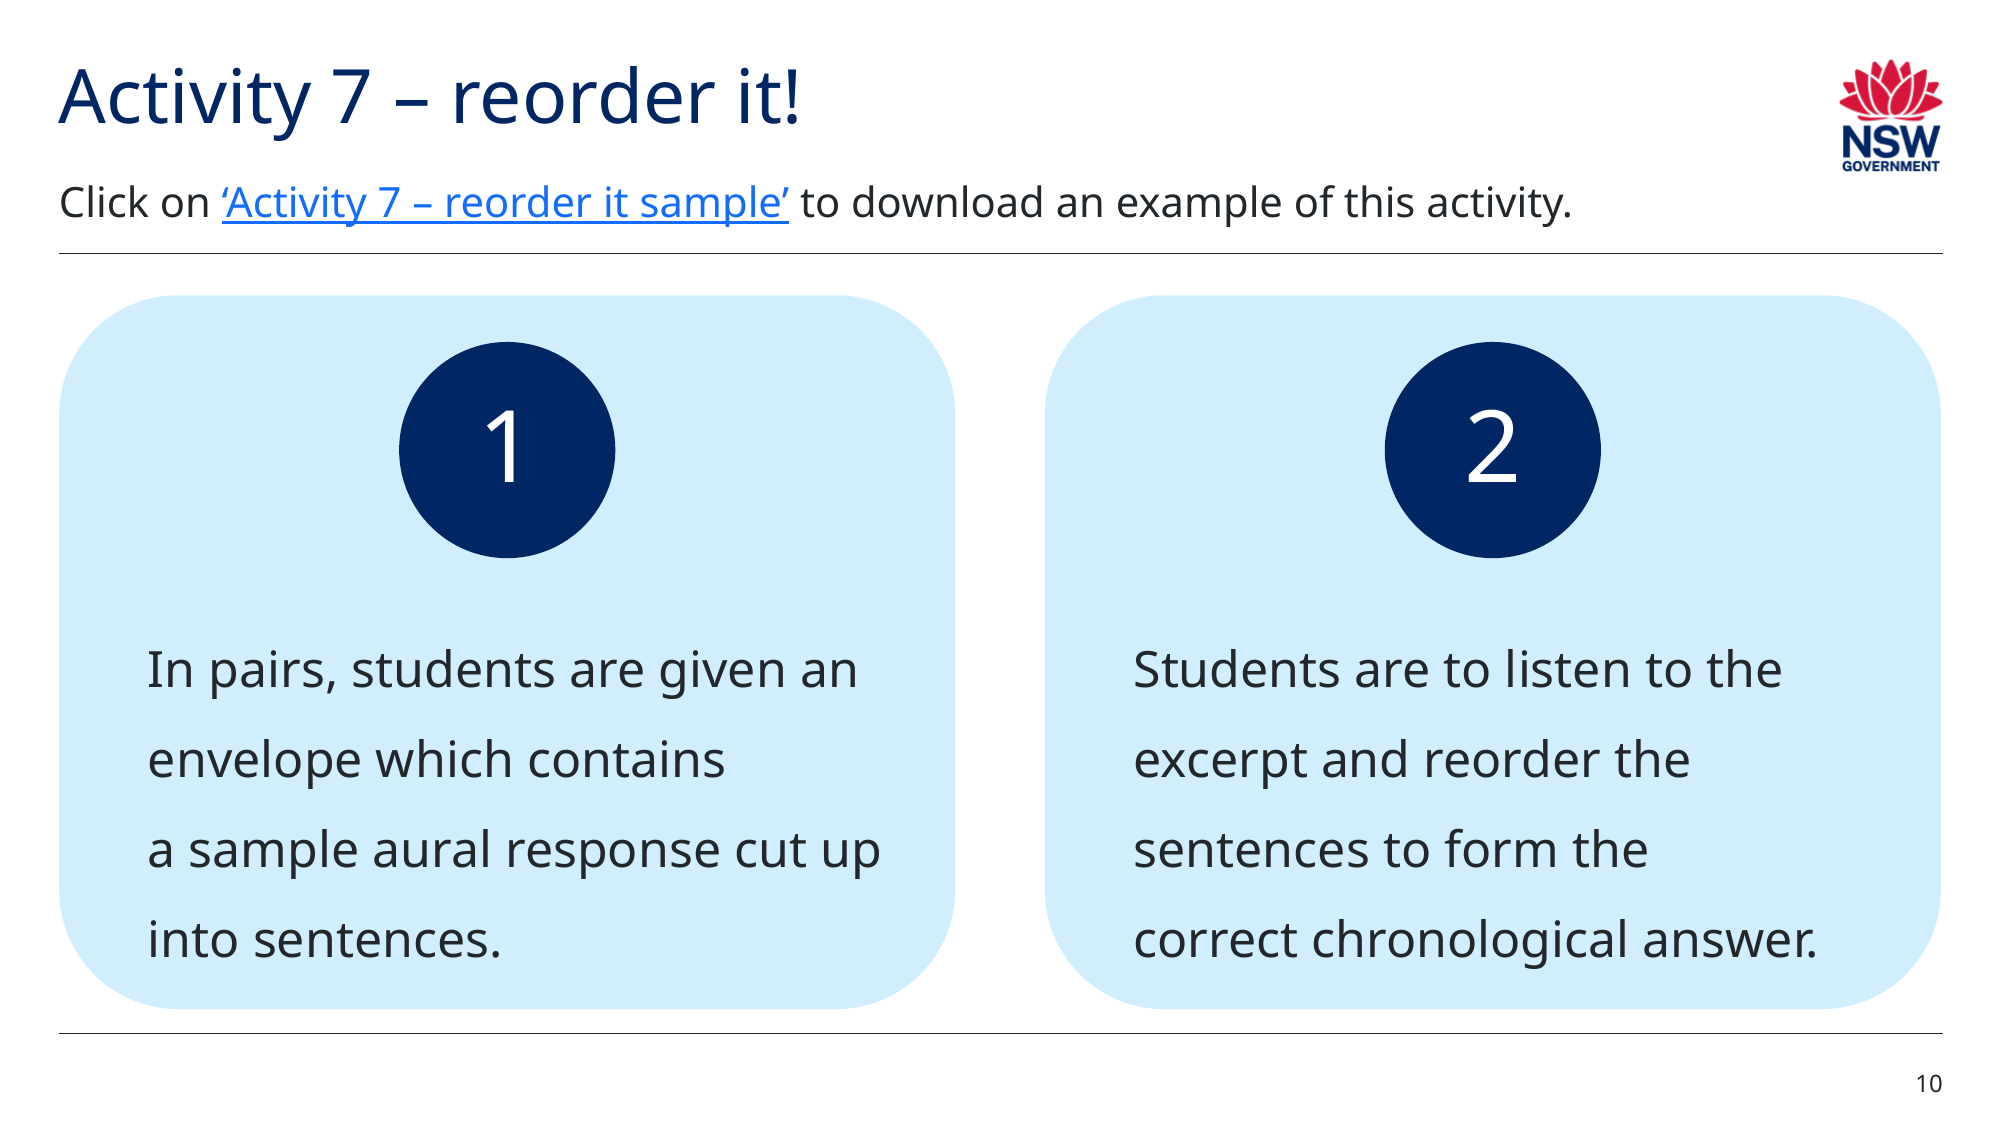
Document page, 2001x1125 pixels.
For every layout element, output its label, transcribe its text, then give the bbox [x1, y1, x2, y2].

title Activity 7 – reorder it! [59, 59, 1713, 175]
picture [1839, 59, 1943, 172]
slide_number 10 [1824, 1068, 1943, 1099]
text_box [1044, 295, 1941, 1010]
text_box Click on ‘Activity 7 – reorder it sample’ to download an example of this activity. [58, 175, 1825, 225]
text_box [59, 295, 956, 1010]
